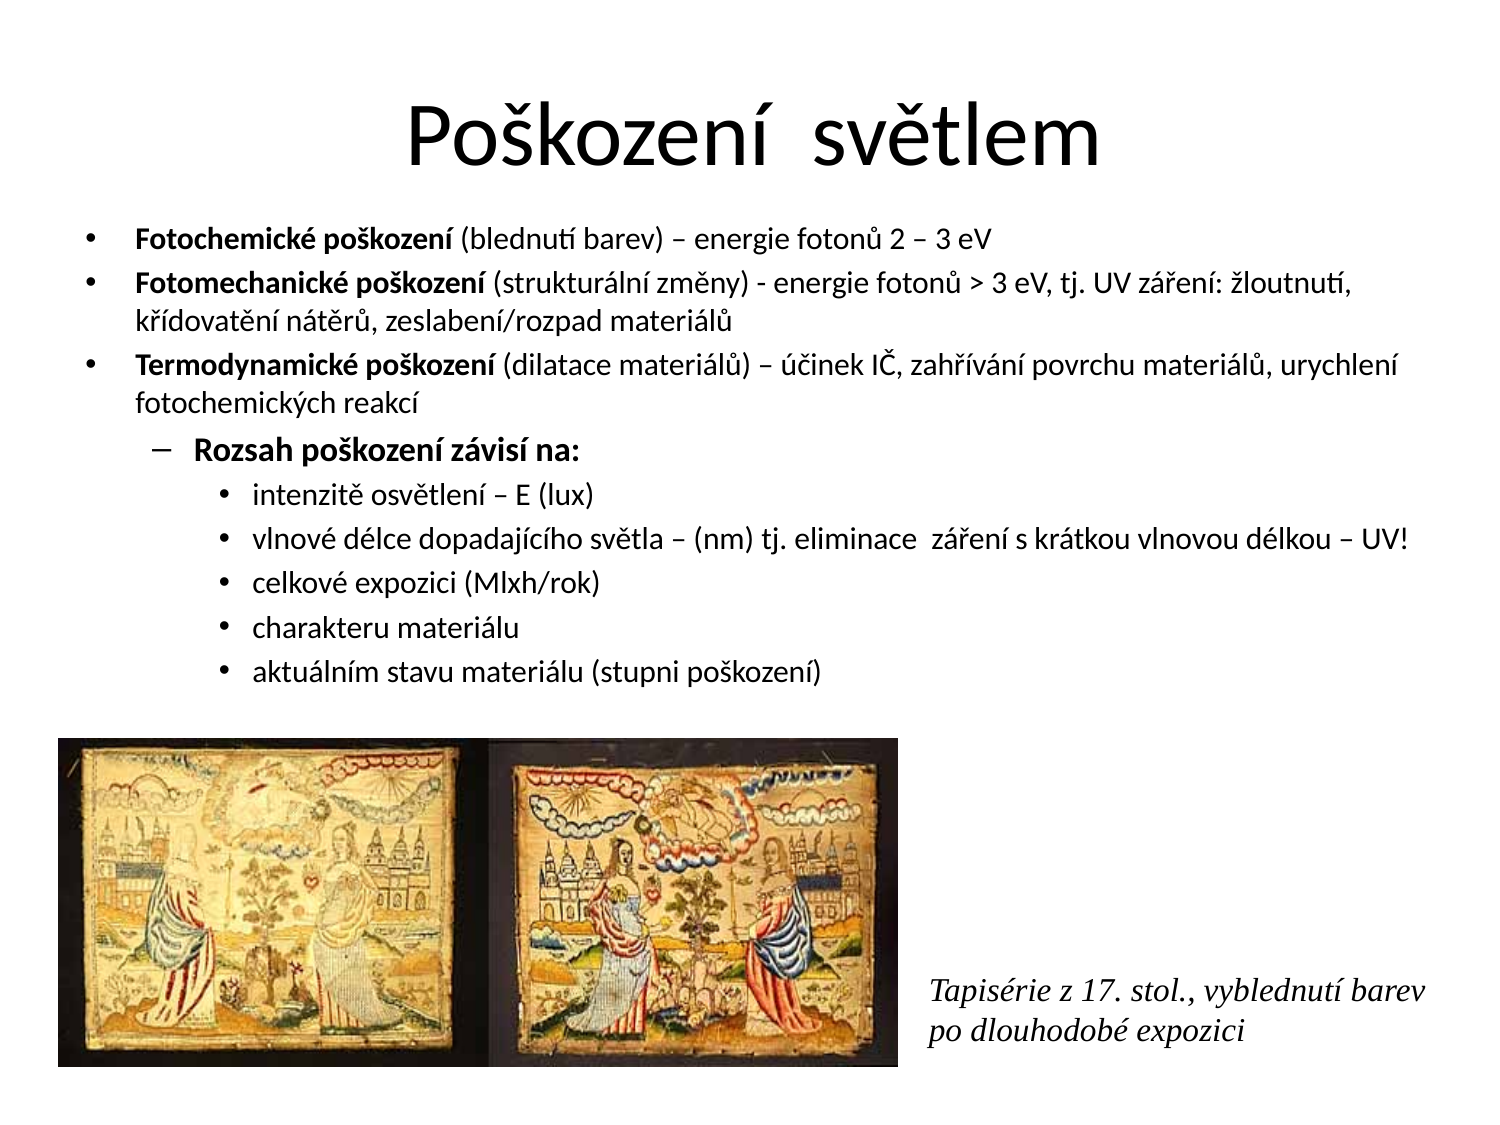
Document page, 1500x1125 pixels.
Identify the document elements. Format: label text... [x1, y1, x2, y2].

list Fotochemické poškození (blednutí barev) – energie fotonů 2 – 3 eV Fotomechanické poškození (strukturální změny) - energie fotonů > 3 eV, tj. UV záření: žloutnutí, křídovatění nátěrů, zeslabení/rozpad materiálů Termodynamické poškození (dilatace materiálů) – účinek IČ, zahřívání povrchu materiálů, urychlení fotochemických reakcí Rozsah poškození závisí na: intenzitě osvětlení – E (lux) vlnové délce dopadajícího světla – (nm) tj. eliminace záření s krátkou vlnovou délkou – UV! celkové expozici (Mlxh/rok) charakteru materiálu aktuálním stavu materiálu (stupni poškození) [70, 210, 1442, 739]
picture [58, 737, 898, 1067]
title Poškození světlem [117, 35, 1393, 210]
text_box Tapisérie z 17. stol., vyblednutí barev po dlouhodobé expozici [913, 960, 1442, 1056]
